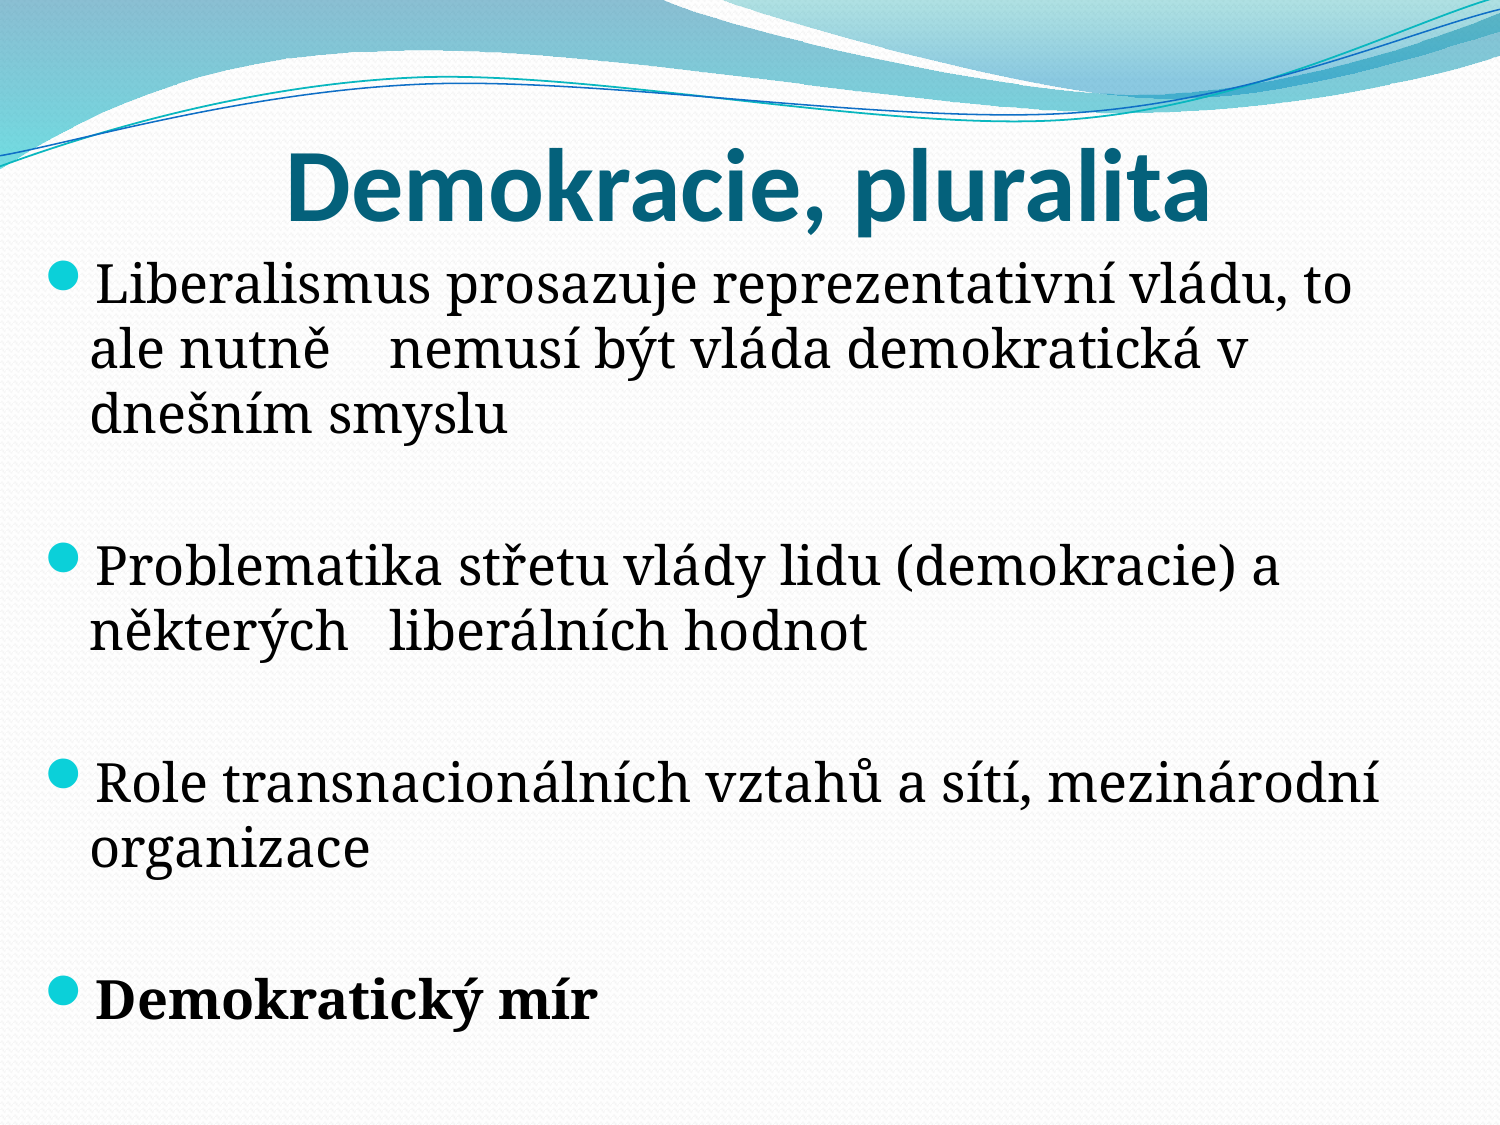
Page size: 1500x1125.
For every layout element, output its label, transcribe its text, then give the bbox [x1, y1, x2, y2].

title Demokracie, pluralita [75, 54, 1425, 242]
list Liberalismus prosazuje reprezentativní vládu, to ale nutně nemusí být vláda demokratická v dnešním smyslu Problematika střetu vlády lidu (demokracie) a některých liberálních hodnot Role transnacionálních vztahů a sítí, mezinárodní organizace Demokratický mír [29, 242, 1459, 1106]
